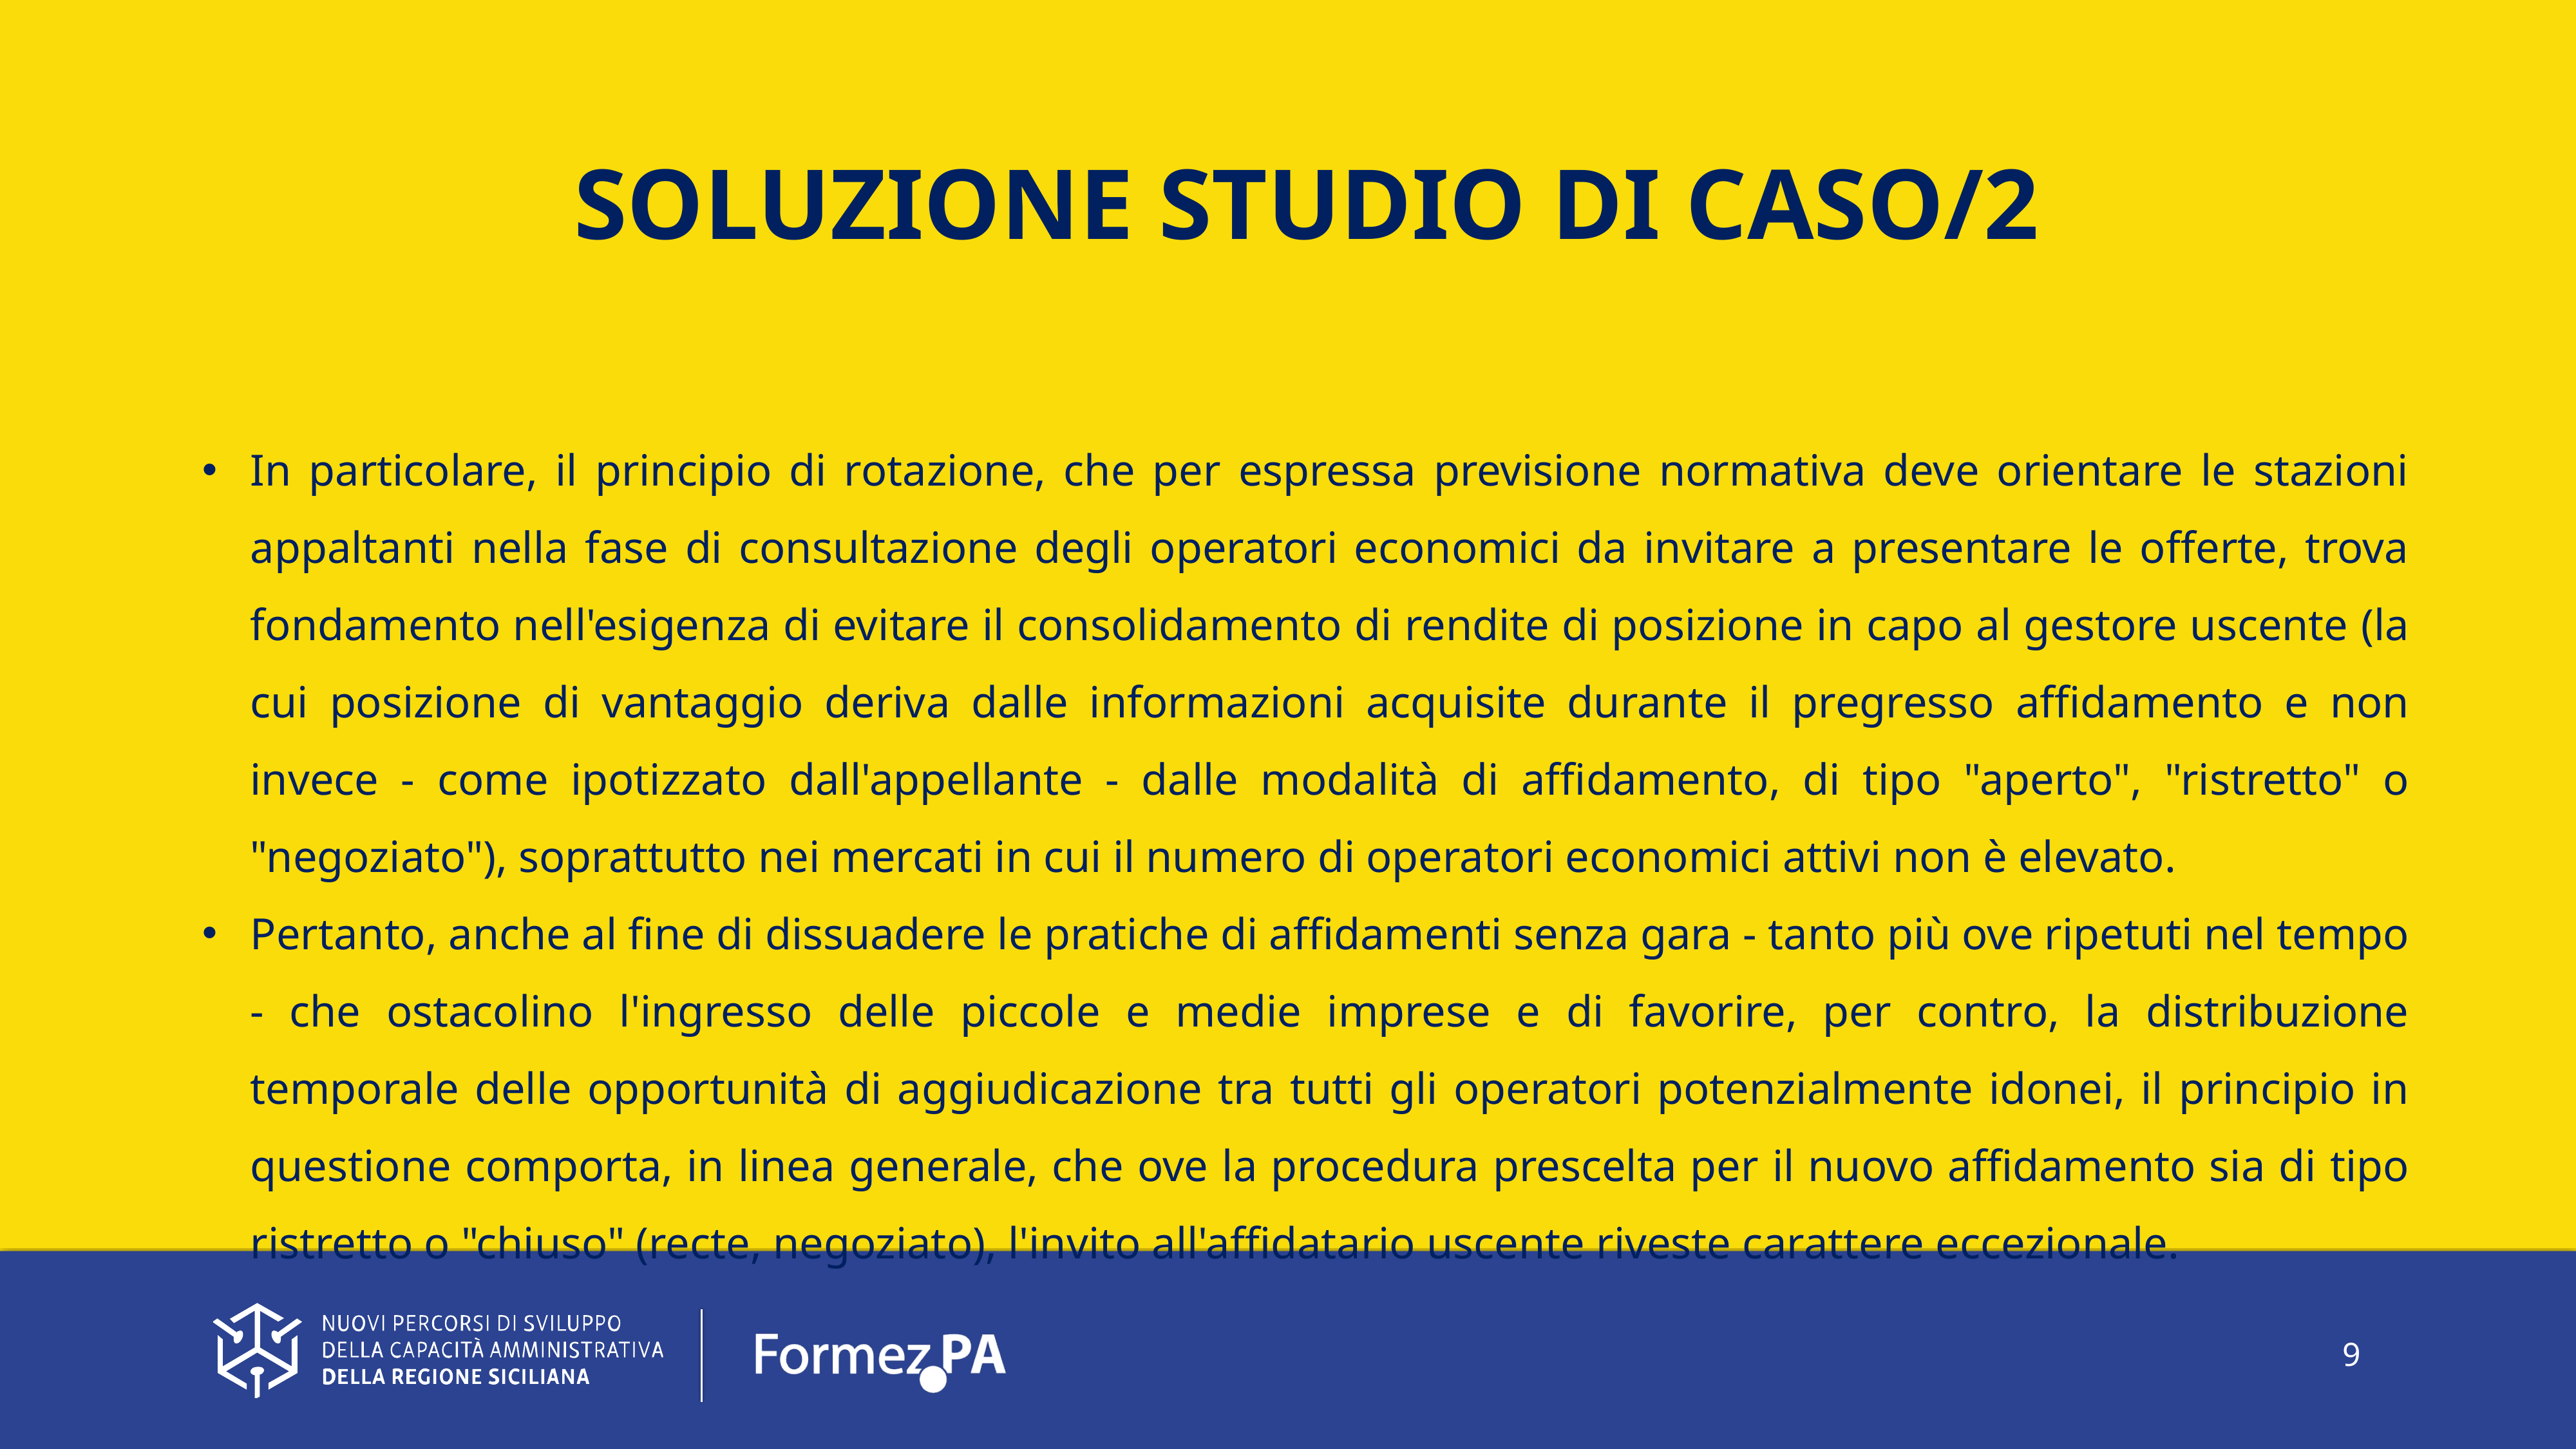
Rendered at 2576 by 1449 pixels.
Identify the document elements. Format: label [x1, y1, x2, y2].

text_box [192, 138, 2422, 1449]
